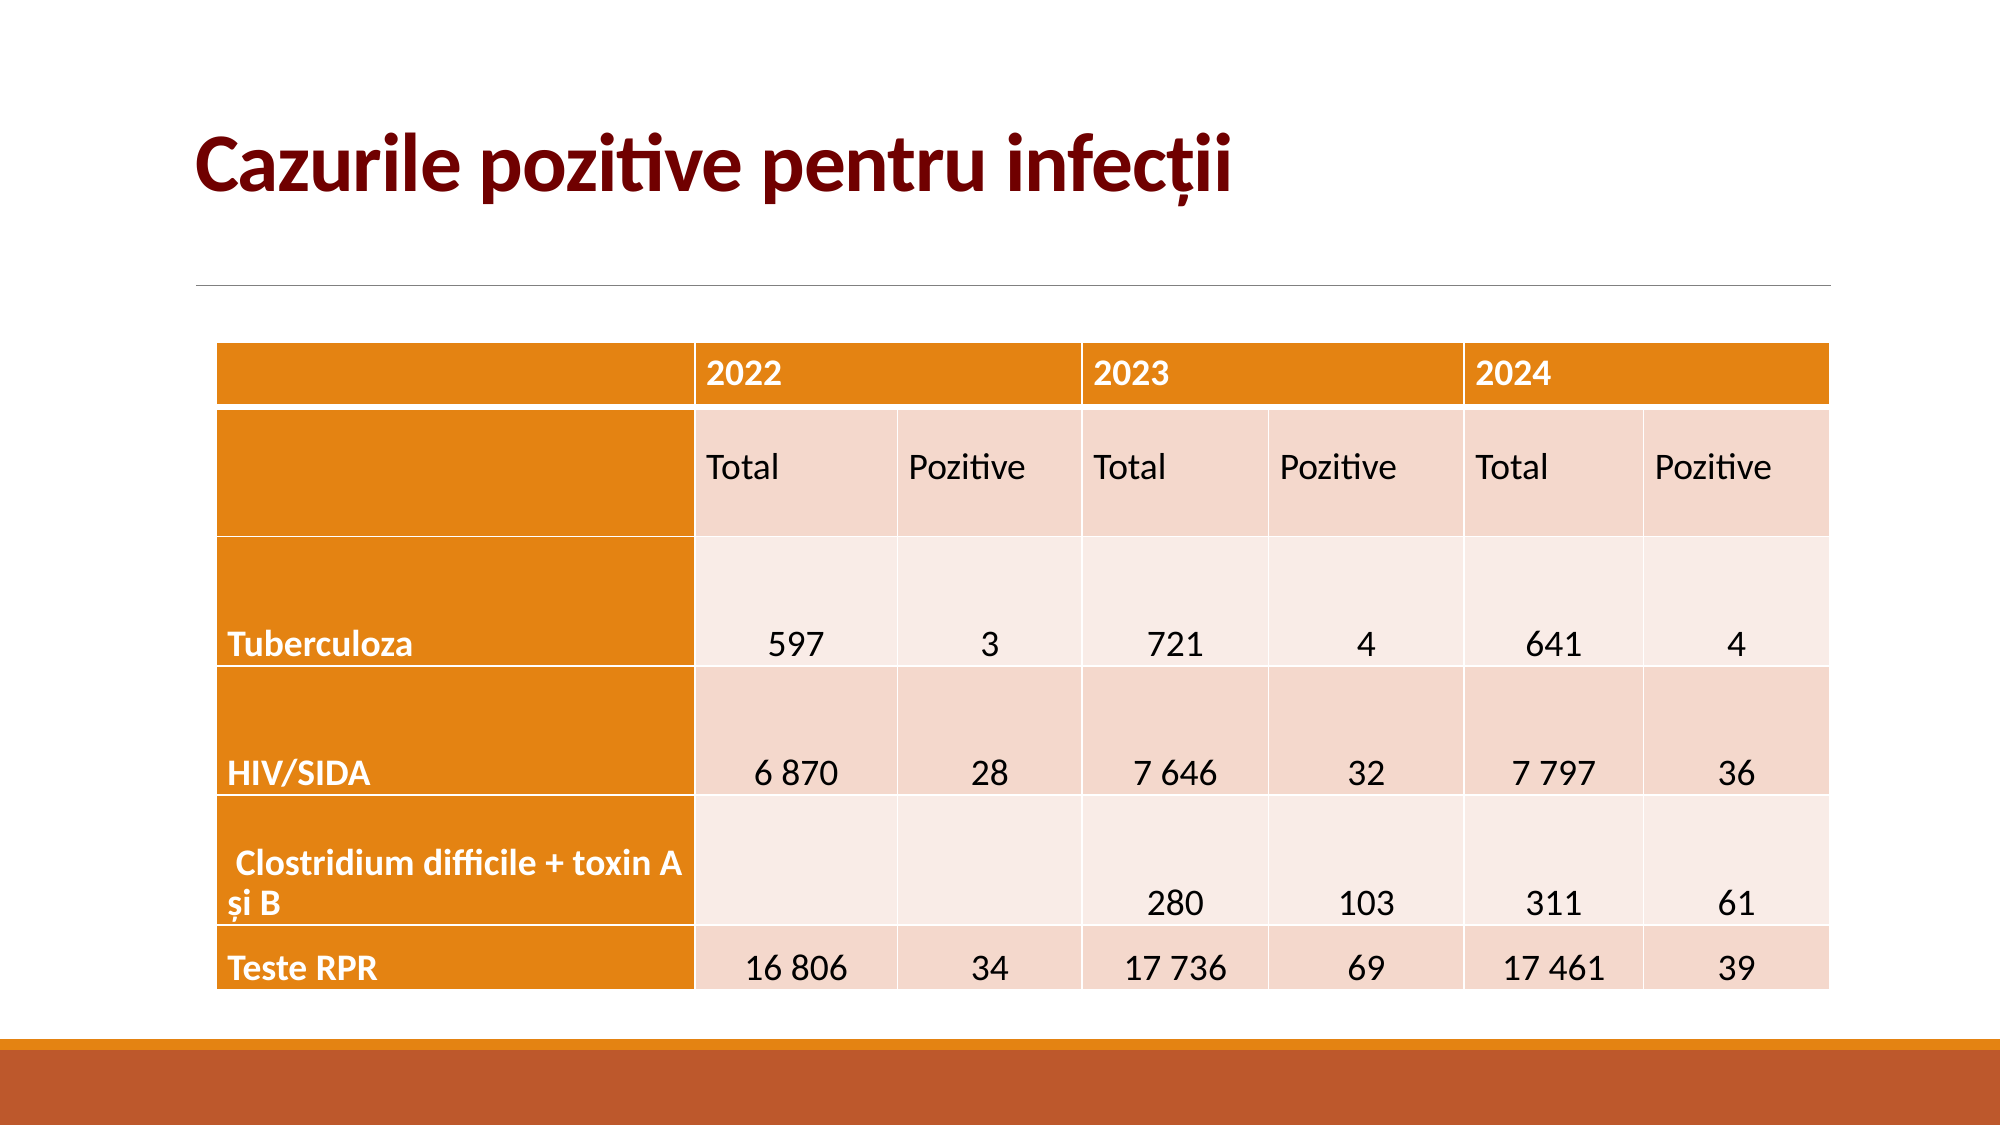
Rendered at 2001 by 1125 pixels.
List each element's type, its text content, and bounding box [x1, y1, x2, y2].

table_cell 7 797 [1465, 667, 1643, 794]
table_cell 641 [1465, 537, 1643, 665]
table_cell Total [1083, 410, 1268, 536]
table_header [217, 343, 694, 404]
table_cell 103 [1269, 796, 1463, 924]
table_cell HIV/SIDA [217, 667, 694, 794]
table_cell 39 [1644, 926, 1829, 989]
table_cell Pozitive [1644, 410, 1829, 536]
table_header 2022 [696, 343, 1081, 404]
table_cell 4 [1644, 537, 1829, 665]
table_cell 36 [1644, 667, 1829, 794]
table_cell 3 [898, 537, 1081, 665]
table_cell [696, 796, 897, 924]
table_cell 4 [1269, 537, 1463, 665]
title Cazurile pozitive pentru infecții [180, 47, 1830, 216]
table_cell 61 [1644, 796, 1829, 924]
table_cell 17 461 [1465, 926, 1643, 989]
table_cell 280 [1083, 796, 1268, 924]
table_cell 34 [898, 926, 1081, 989]
table_cell 16 806 [696, 926, 897, 989]
table_cell 28 [898, 667, 1081, 794]
table_cell 32 [1269, 667, 1463, 794]
table_header 2023 [1083, 343, 1463, 404]
table_cell Total [1465, 410, 1643, 536]
table_cell 597 [696, 537, 897, 665]
table_cell Pozitive [898, 410, 1081, 536]
table_cell [217, 410, 694, 536]
table_cell 69 [1269, 926, 1463, 989]
table_cell Clostridium difficile + toxin A și B [217, 796, 694, 924]
table_header 2024 [1465, 343, 1829, 404]
table_cell 6 870 [696, 667, 897, 794]
table_cell Total [696, 410, 897, 536]
table_cell 311 [1465, 796, 1643, 924]
table_cell Tuberculoza [217, 537, 694, 665]
table_cell Teste RPR [217, 926, 694, 989]
table_cell [898, 796, 1081, 924]
table_cell 7 646 [1083, 667, 1268, 794]
table_cell Pozitive [1269, 410, 1463, 536]
table_cell 721 [1083, 537, 1268, 665]
table_cell 17 736 [1083, 926, 1268, 989]
